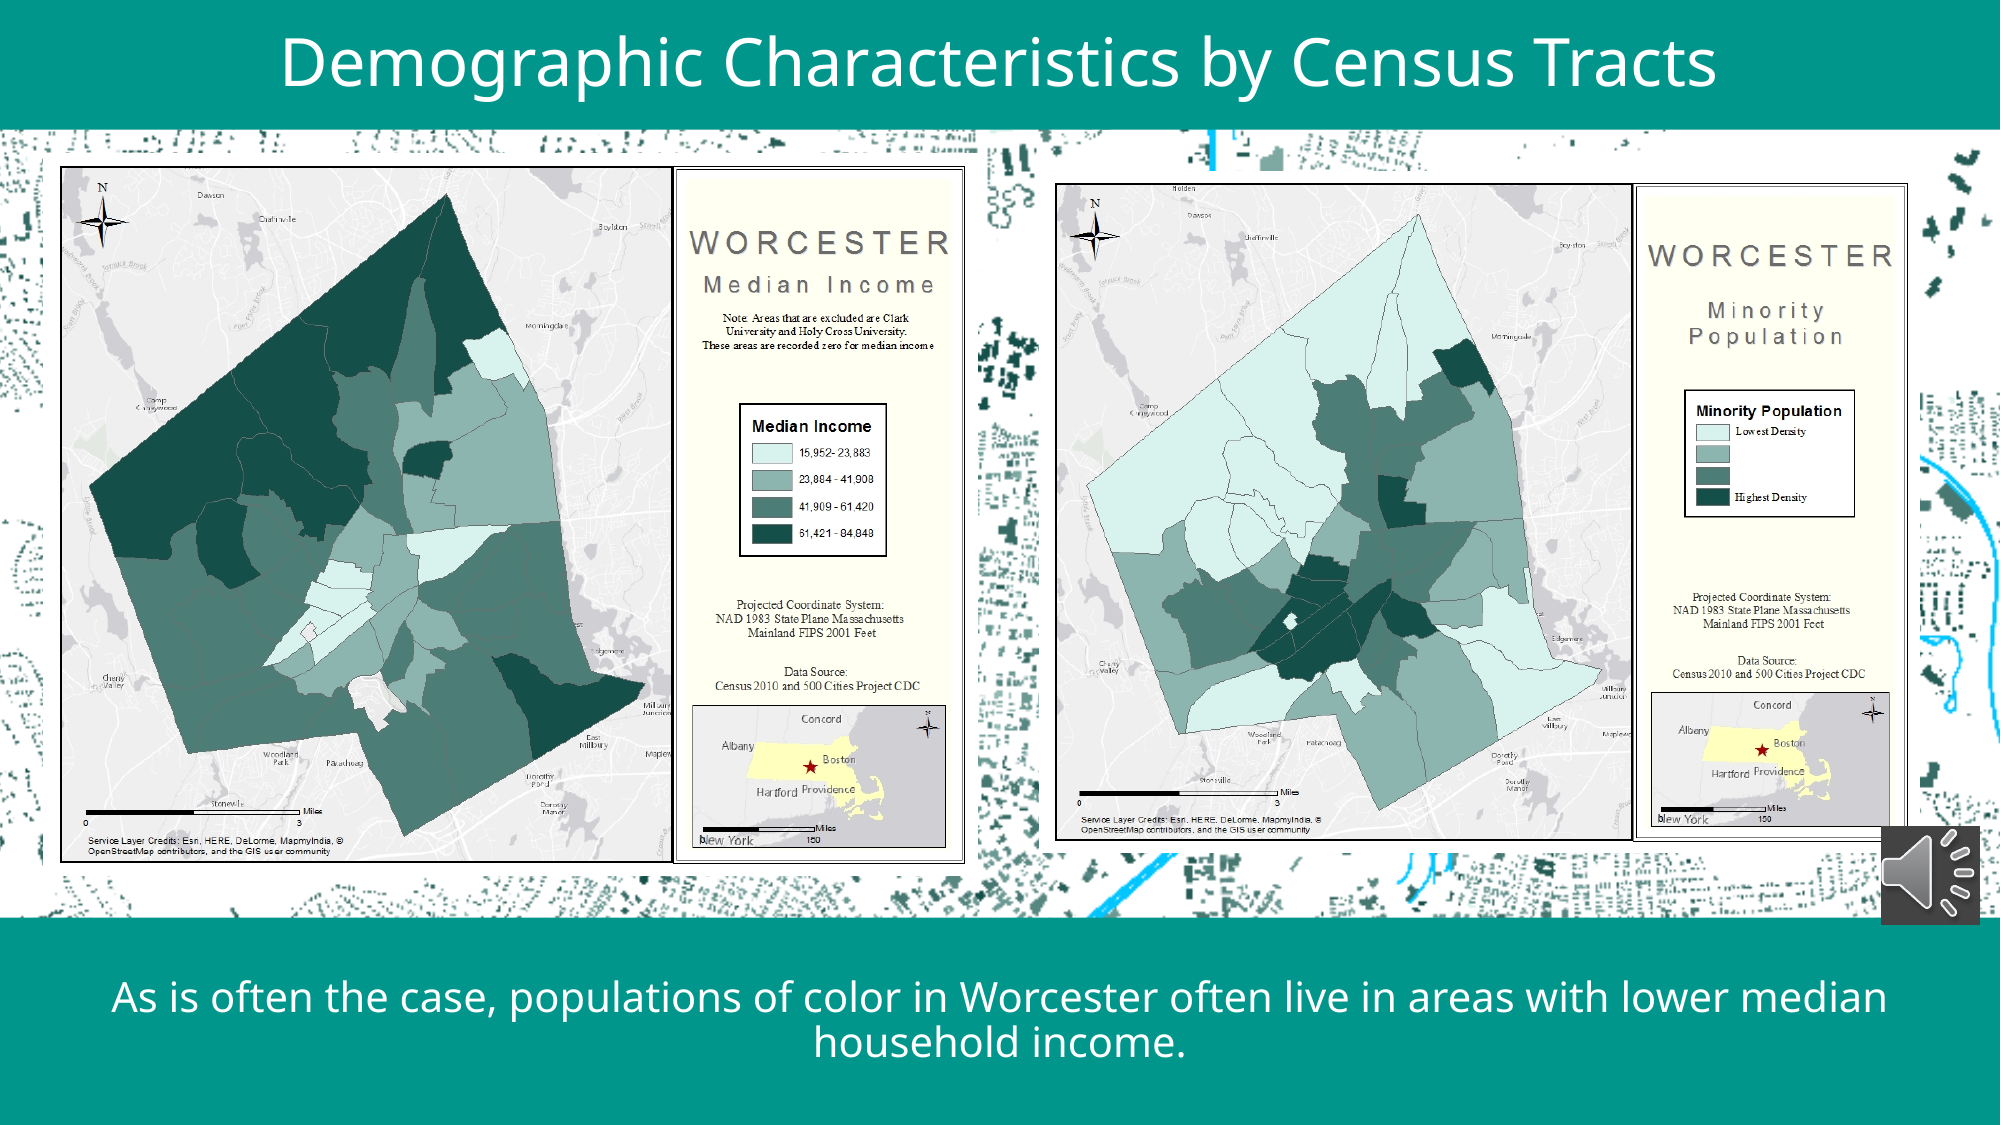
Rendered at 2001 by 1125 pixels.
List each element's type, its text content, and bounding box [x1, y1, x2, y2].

picture [1959, 490, 1967, 498]
text_box [95, 973, 727, 1038]
picture [0, 130, 1209, 917]
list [1038, 171, 1920, 853]
picture [1106, 460, 2000, 926]
picture [1216, 130, 2000, 728]
list As is often the case, populations of color in Worcester often live in areas with lower median household income. [0, 917, 2000, 1125]
title Demographic Characteristics by Census Tracts [0, 0, 2000, 130]
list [43, 153, 978, 876]
